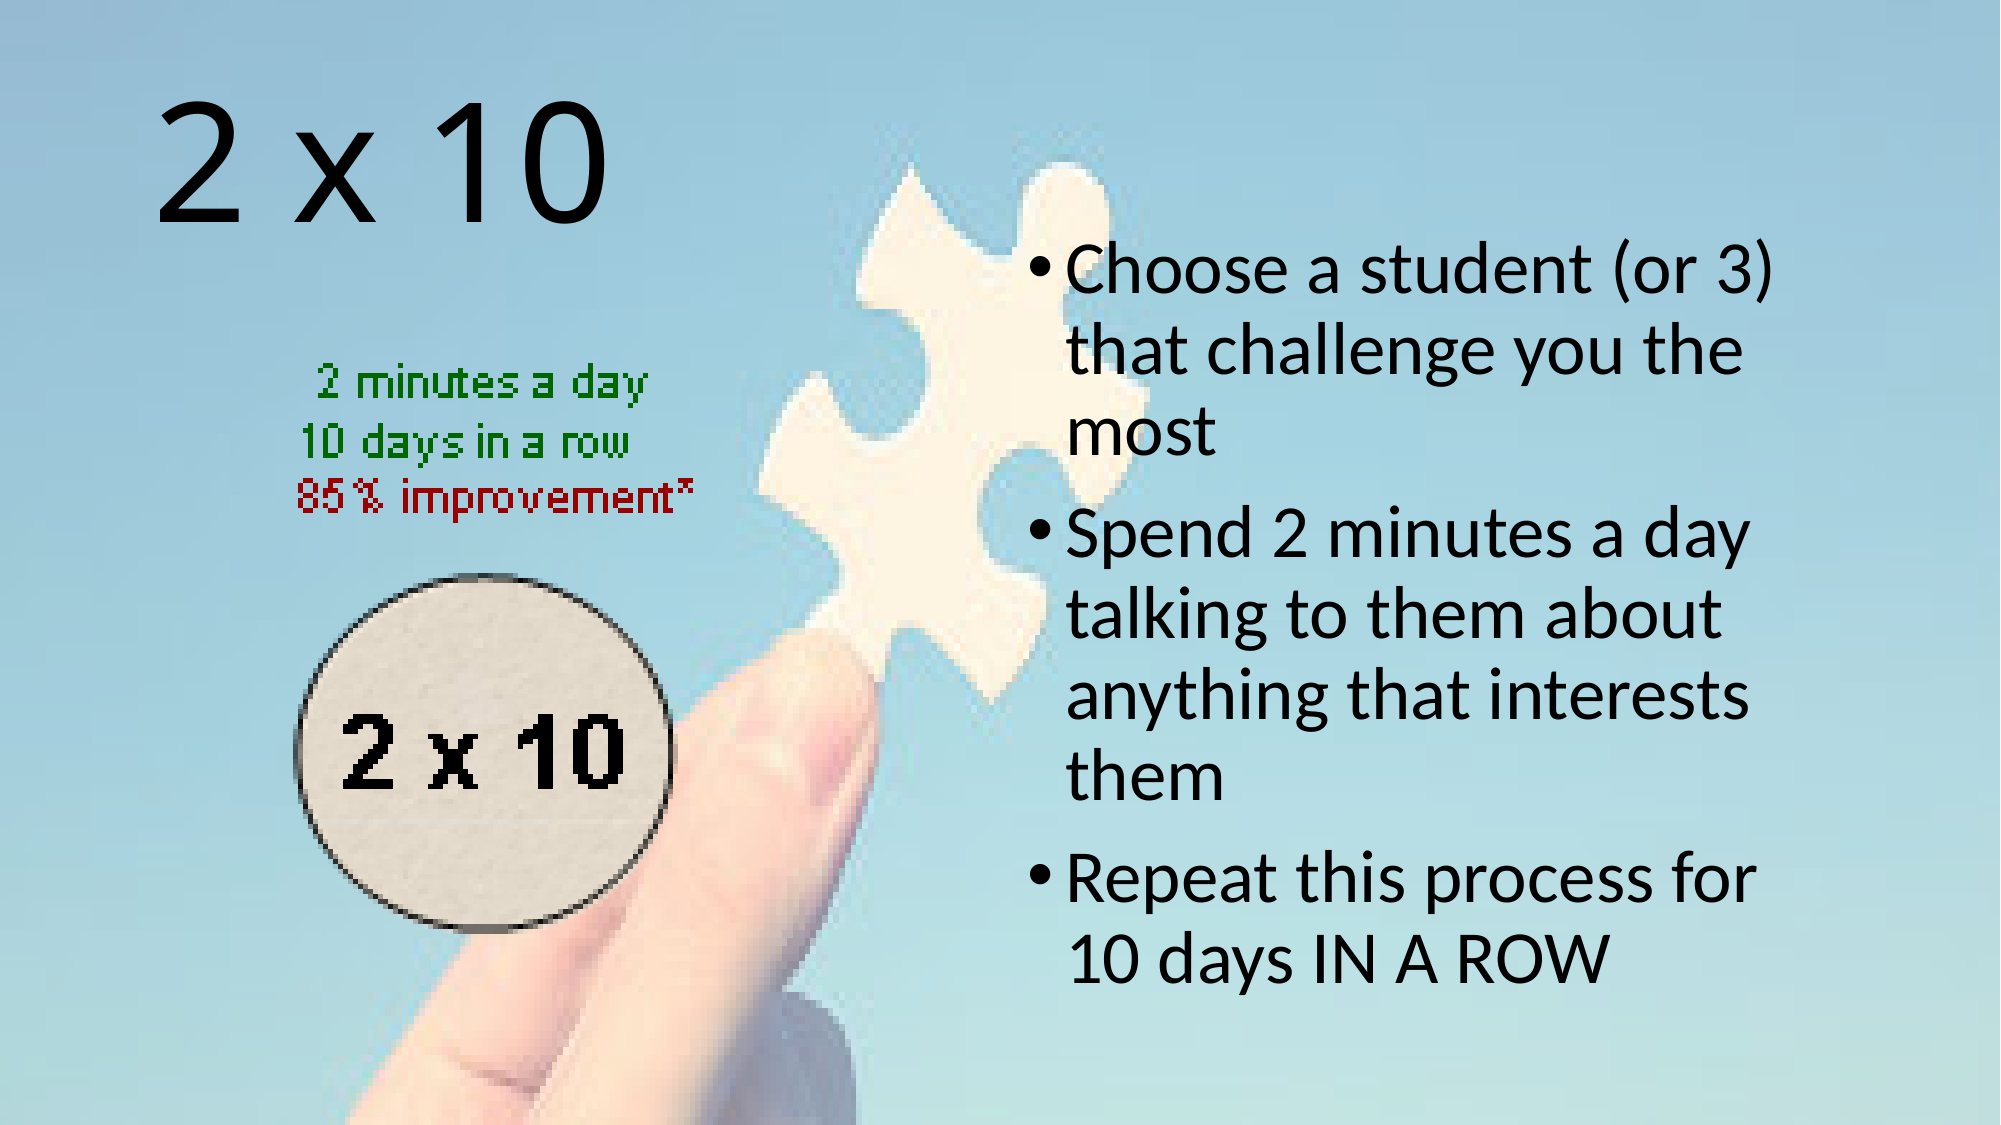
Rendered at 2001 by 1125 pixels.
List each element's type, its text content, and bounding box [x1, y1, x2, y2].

title 2 x 10 [137, 59, 1863, 278]
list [180, 306, 774, 1125]
list Choose a student (or 3) that challenge you the most Spend 2 minutes a day talking to them about anything that interests them Repeat this process for 10 days IN A ROW [1012, 221, 1863, 1014]
